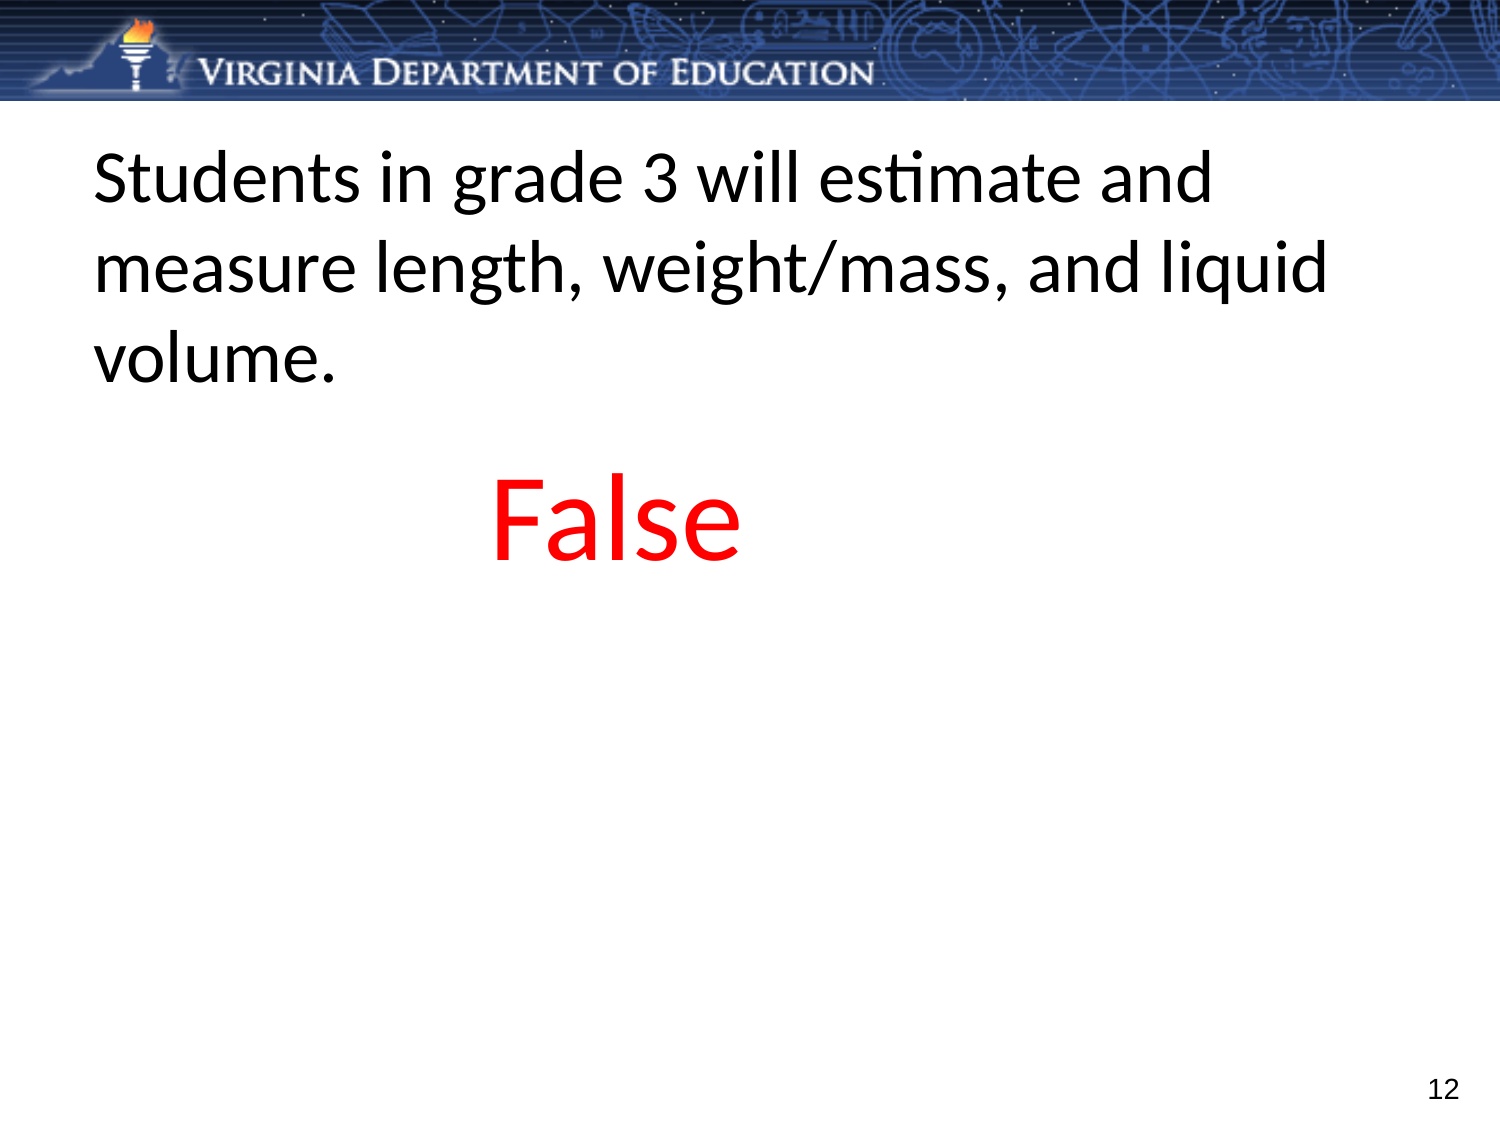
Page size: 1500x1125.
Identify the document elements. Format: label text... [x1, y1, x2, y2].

list False [474, 427, 1301, 959]
title Students in grade 3 will estimate and measure length, weight/mass, and liquid volume. [77, 168, 1429, 357]
slide_number 12 [1124, 1062, 1476, 1125]
picture [0, 0, 1500, 101]
